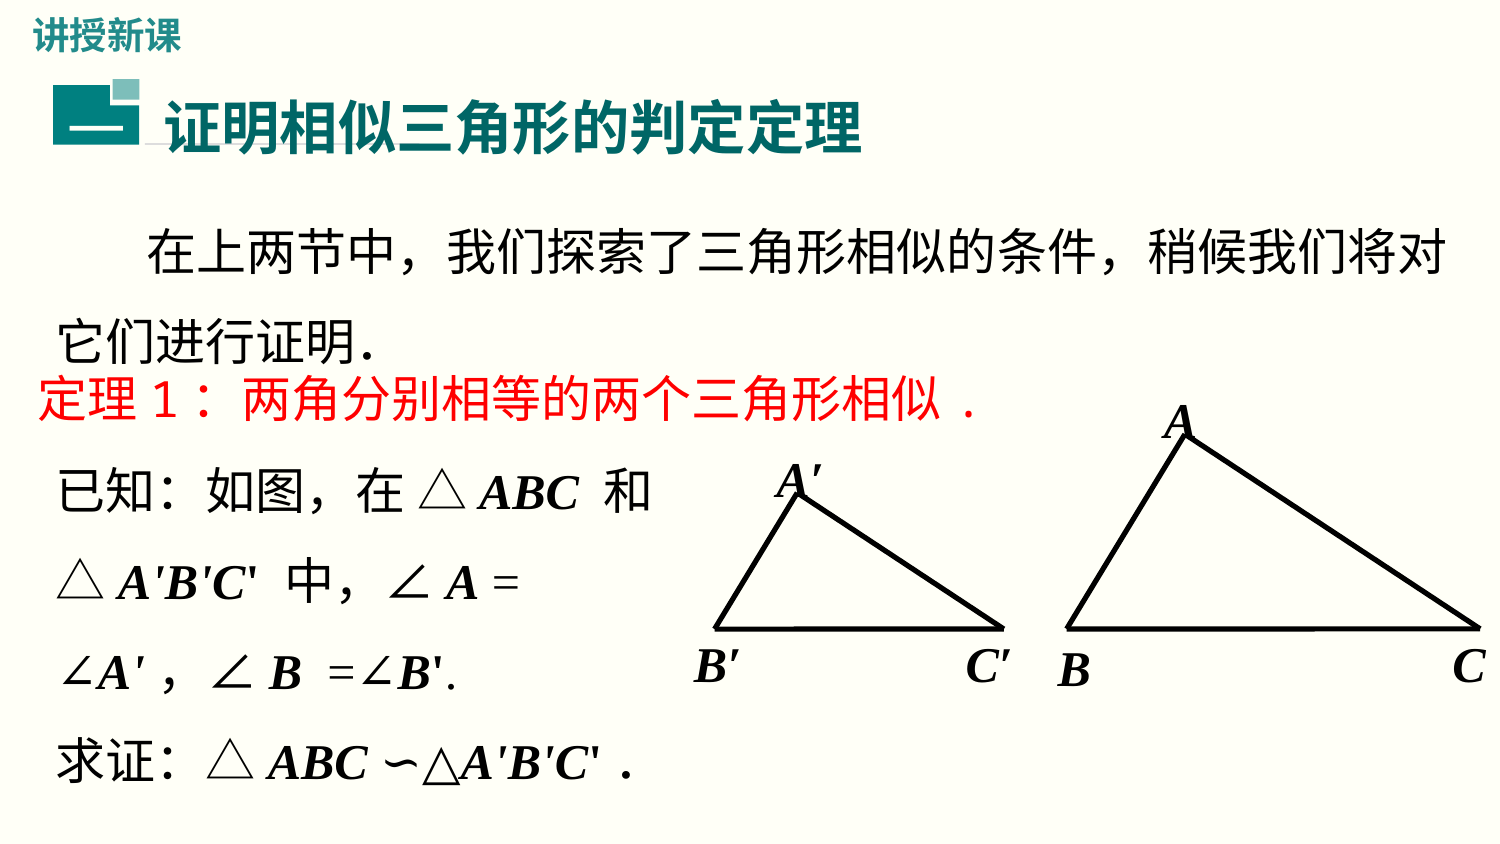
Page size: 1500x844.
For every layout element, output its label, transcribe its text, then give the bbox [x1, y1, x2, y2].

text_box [1066, 433, 1481, 630]
text_box 讲授新课 [17, 4, 198, 65]
text_box C′ [950, 625, 1061, 701]
text_box C [1437, 625, 1497, 701]
text_box 在上两节中，我们探索了三角形相似的条件，稍候我们将对它们进行证明． [41, 182, 1483, 378]
text_box 已知：如图，在 △ABC 和△A'B'C' 中，∠A = ∠A'，∠B =∠B'. 求证：△ABC ∽△A'B'C'． [41, 421, 691, 797]
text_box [52, 49, 882, 172]
text_box A [1149, 381, 1209, 432]
text_box B′ [679, 625, 809, 701]
text_box A′ [761, 439, 892, 491]
text_box B [1042, 629, 1102, 704]
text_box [714, 492, 1005, 630]
text_box 定理1：两角分别相等的两个三角形相似. [22, 359, 999, 435]
